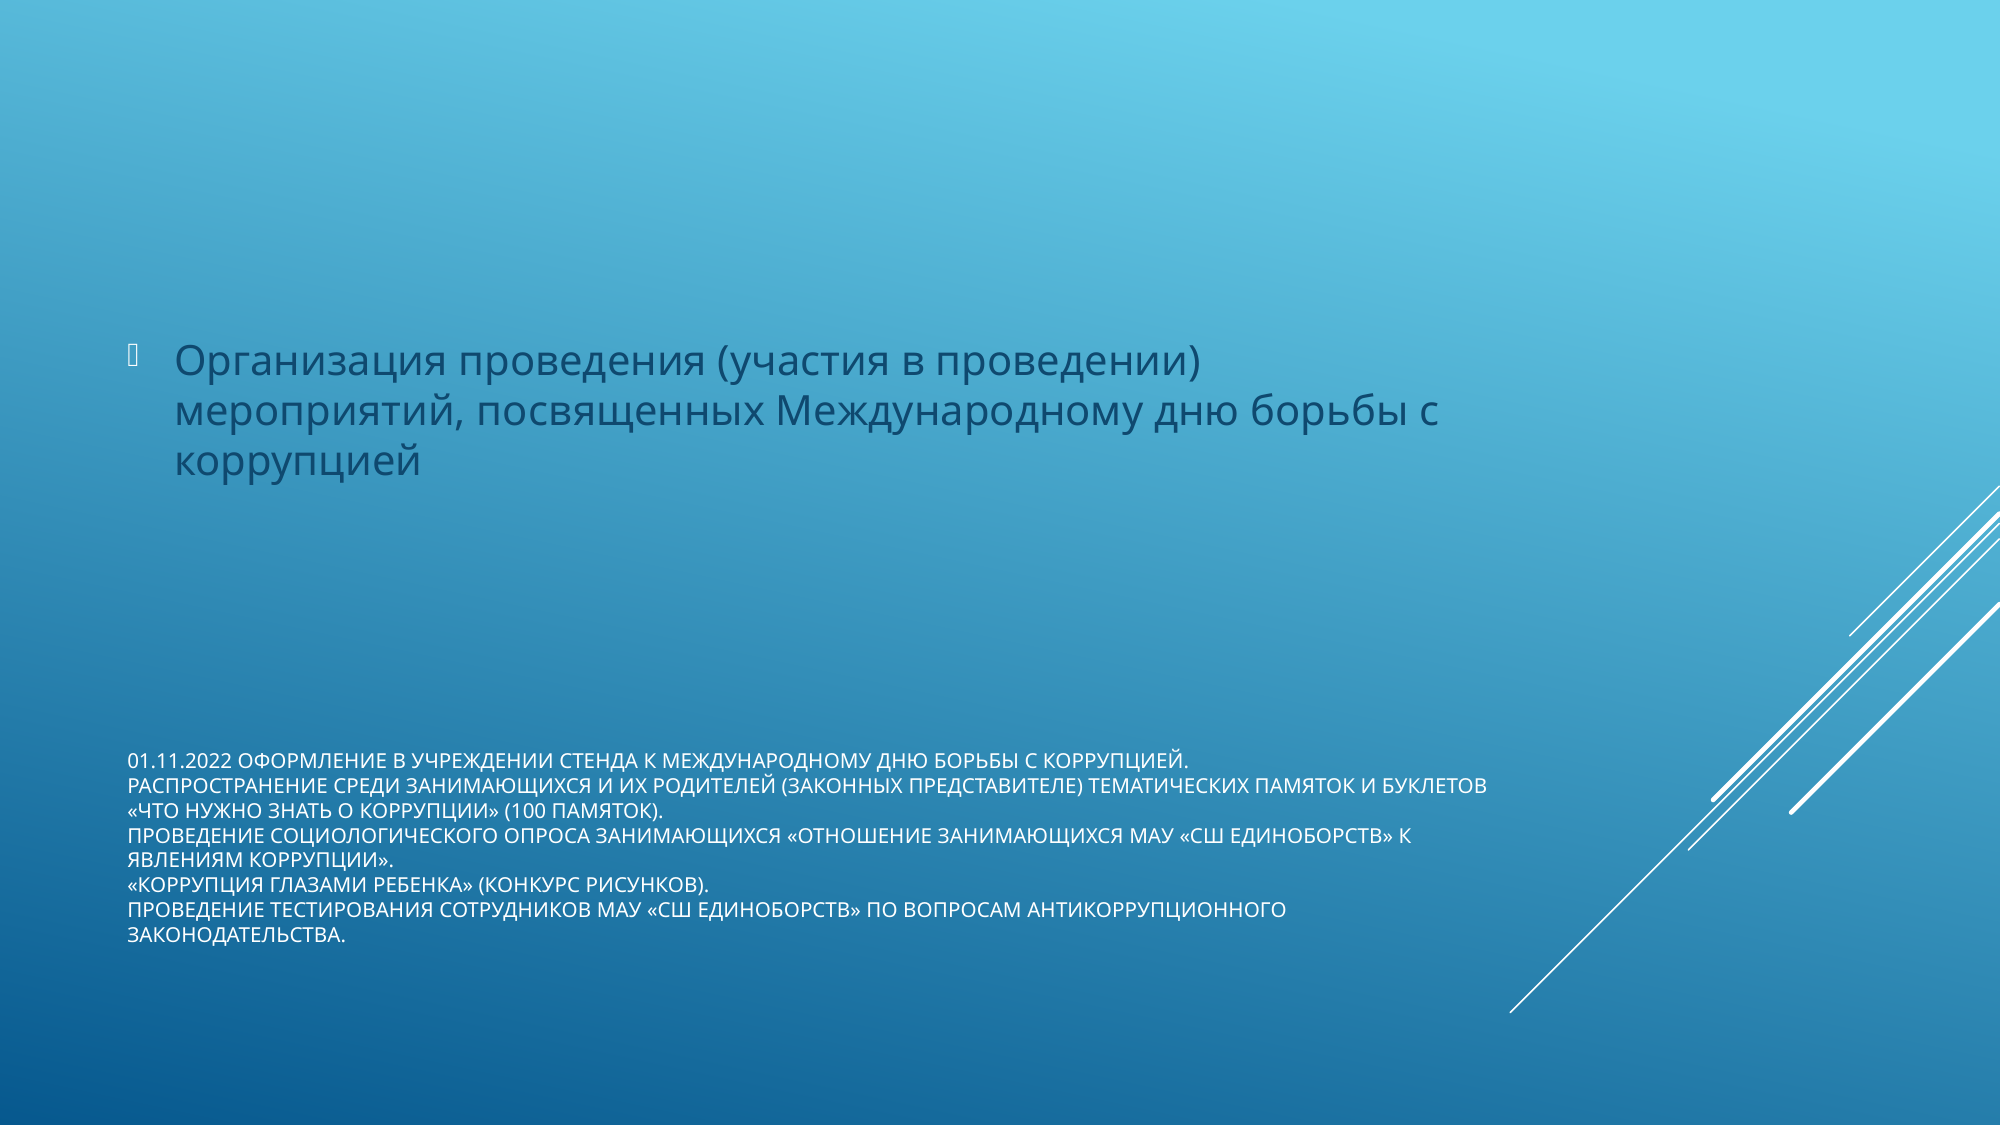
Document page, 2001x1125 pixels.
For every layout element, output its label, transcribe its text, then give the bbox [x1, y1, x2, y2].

list Организация проведения (участия в проведении) мероприятий, посвященных Международному дню борьбы с коррупцией [112, 112, 1513, 706]
title 01.11.2022 оформление в Учреждении стенда к Международному дню борьбы с коррупцией. Распространение среди занимающихся и их родителей (законных представителе) тематических памяток и буклетов «Что нужно знать о коррупции» (100 памяток). Проведение социологического опроса занимающихся «Отношение занимающихся МАУ «СШ единоборств» к явлениям коррупции». «Коррупция глазами ребенка» (конкурс рисунков). Проведение тестирования сотрудников МАУ «СШ единоборств» по вопросам антикоррупционного законодательства. [112, 736, 1513, 984]
